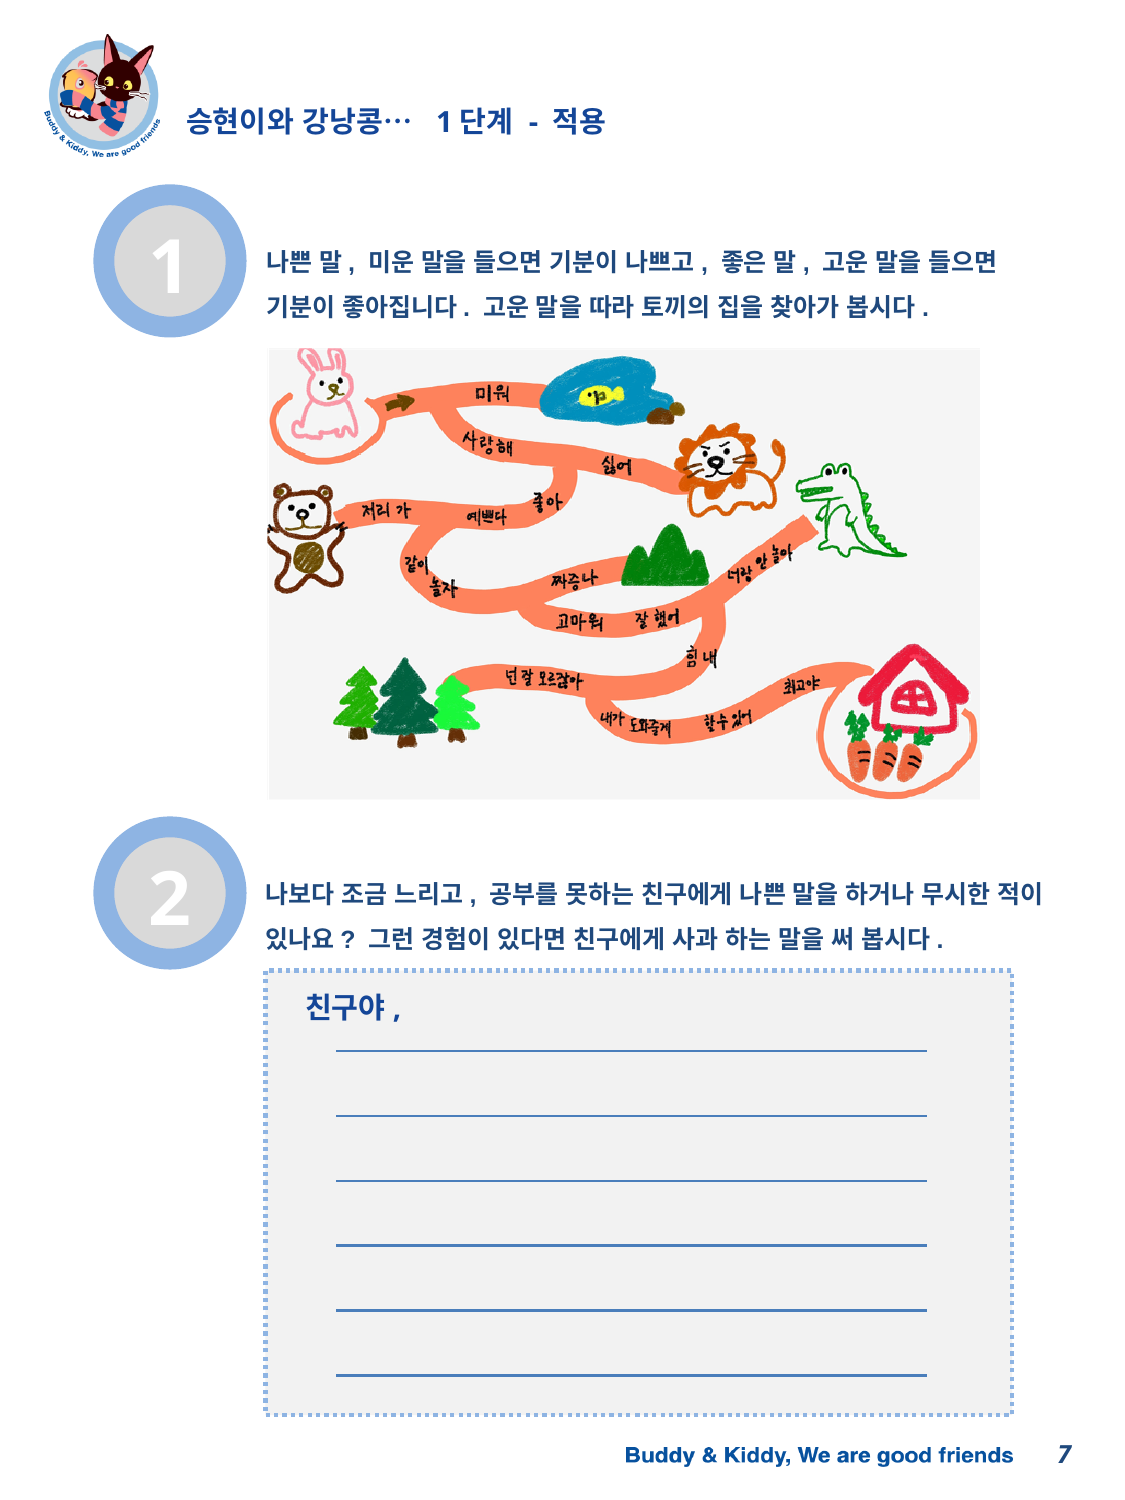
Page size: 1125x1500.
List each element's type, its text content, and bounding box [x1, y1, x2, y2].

picture [266, 348, 982, 801]
text_box 승현이와 강낭콩… 1단계 - 적용 [171, 78, 904, 146]
text_box 나보다 조금 느리고, 공부를 못하는 친구에게 나쁜 말을 하거나 무시한 적이 있나요? 그런 경험이 있다면 친구에게 사과 하는 말을 써 봅시다. [250, 856, 1096, 962]
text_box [103, 194, 237, 328]
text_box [103, 826, 237, 960]
text_box [263, 968, 1014, 1417]
text_box 나쁜 말, 미운 말을 들으면 기분이 나쁘고, 좋은 말, 고운 말을 들으면 기분이 좋아집니다. 고운 말을 따라 토끼의 집을 찾아가 봅시다. [251, 224, 1097, 374]
text_box 친구야, [290, 982, 511, 1033]
picture [44, 34, 160, 157]
picture [626, 1447, 1013, 1468]
text_box 7 [1042, 1430, 1080, 1476]
